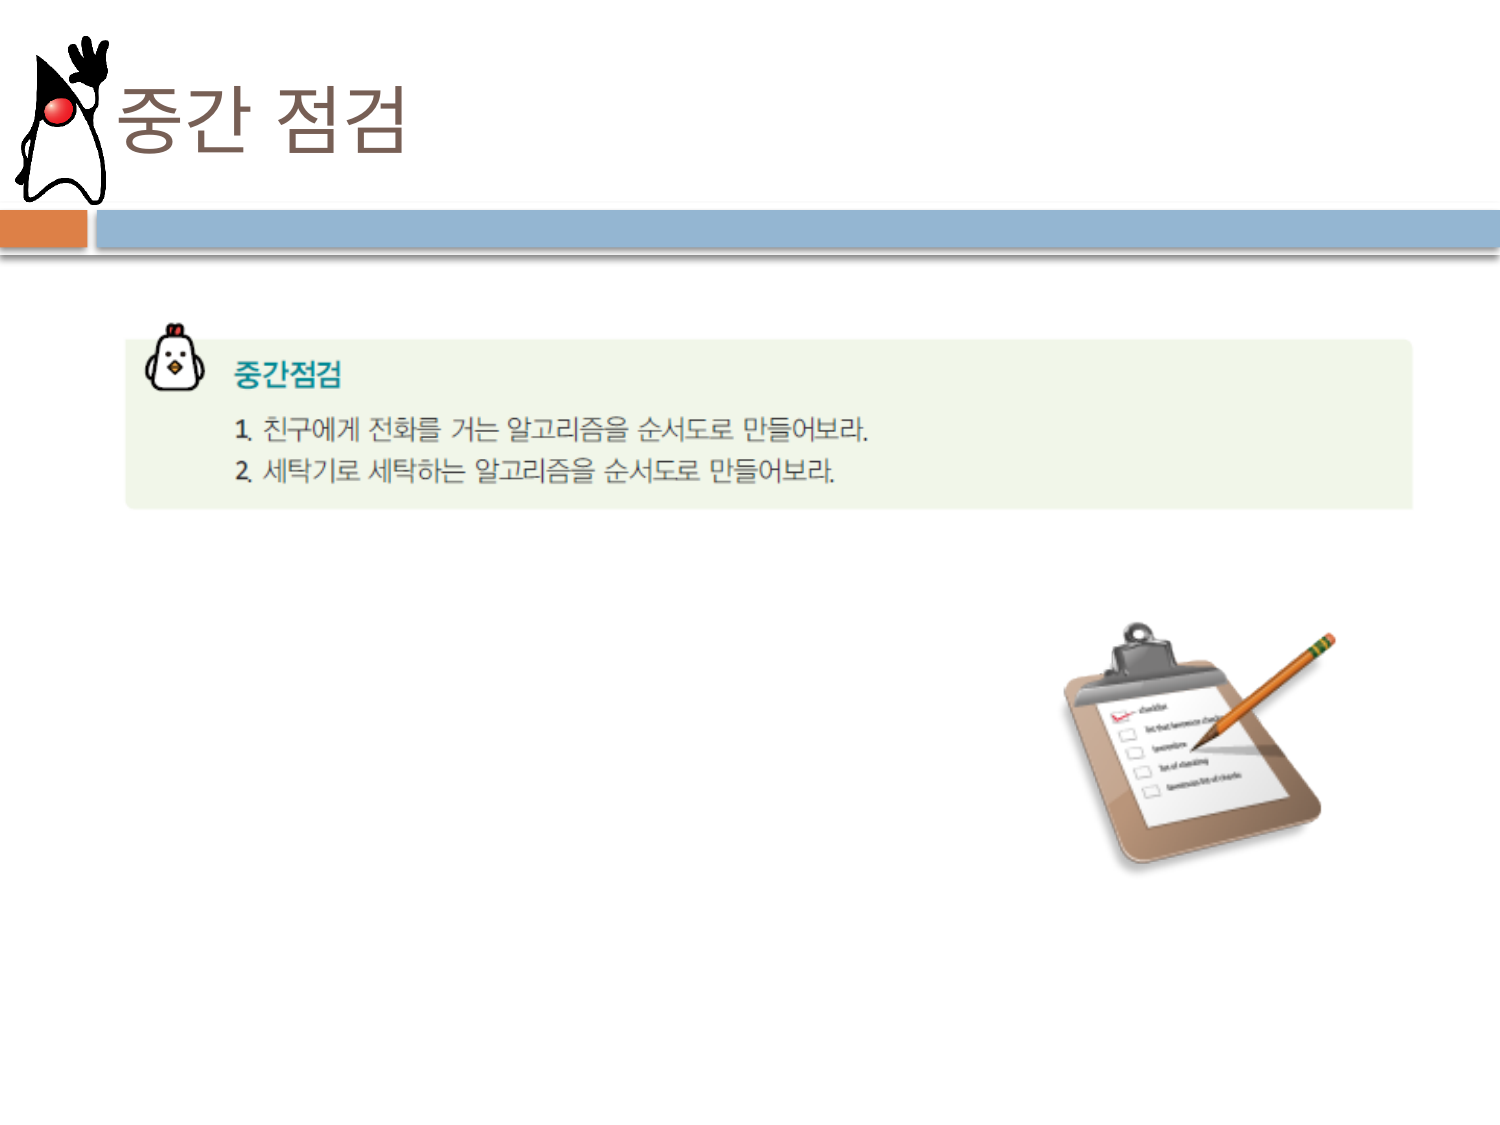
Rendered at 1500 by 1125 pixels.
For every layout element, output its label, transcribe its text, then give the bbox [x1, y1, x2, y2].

picture [15, 36, 109, 205]
picture [1048, 588, 1349, 890]
title 중간 점검 [100, 37, 1438, 200]
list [100, 300, 1439, 524]
